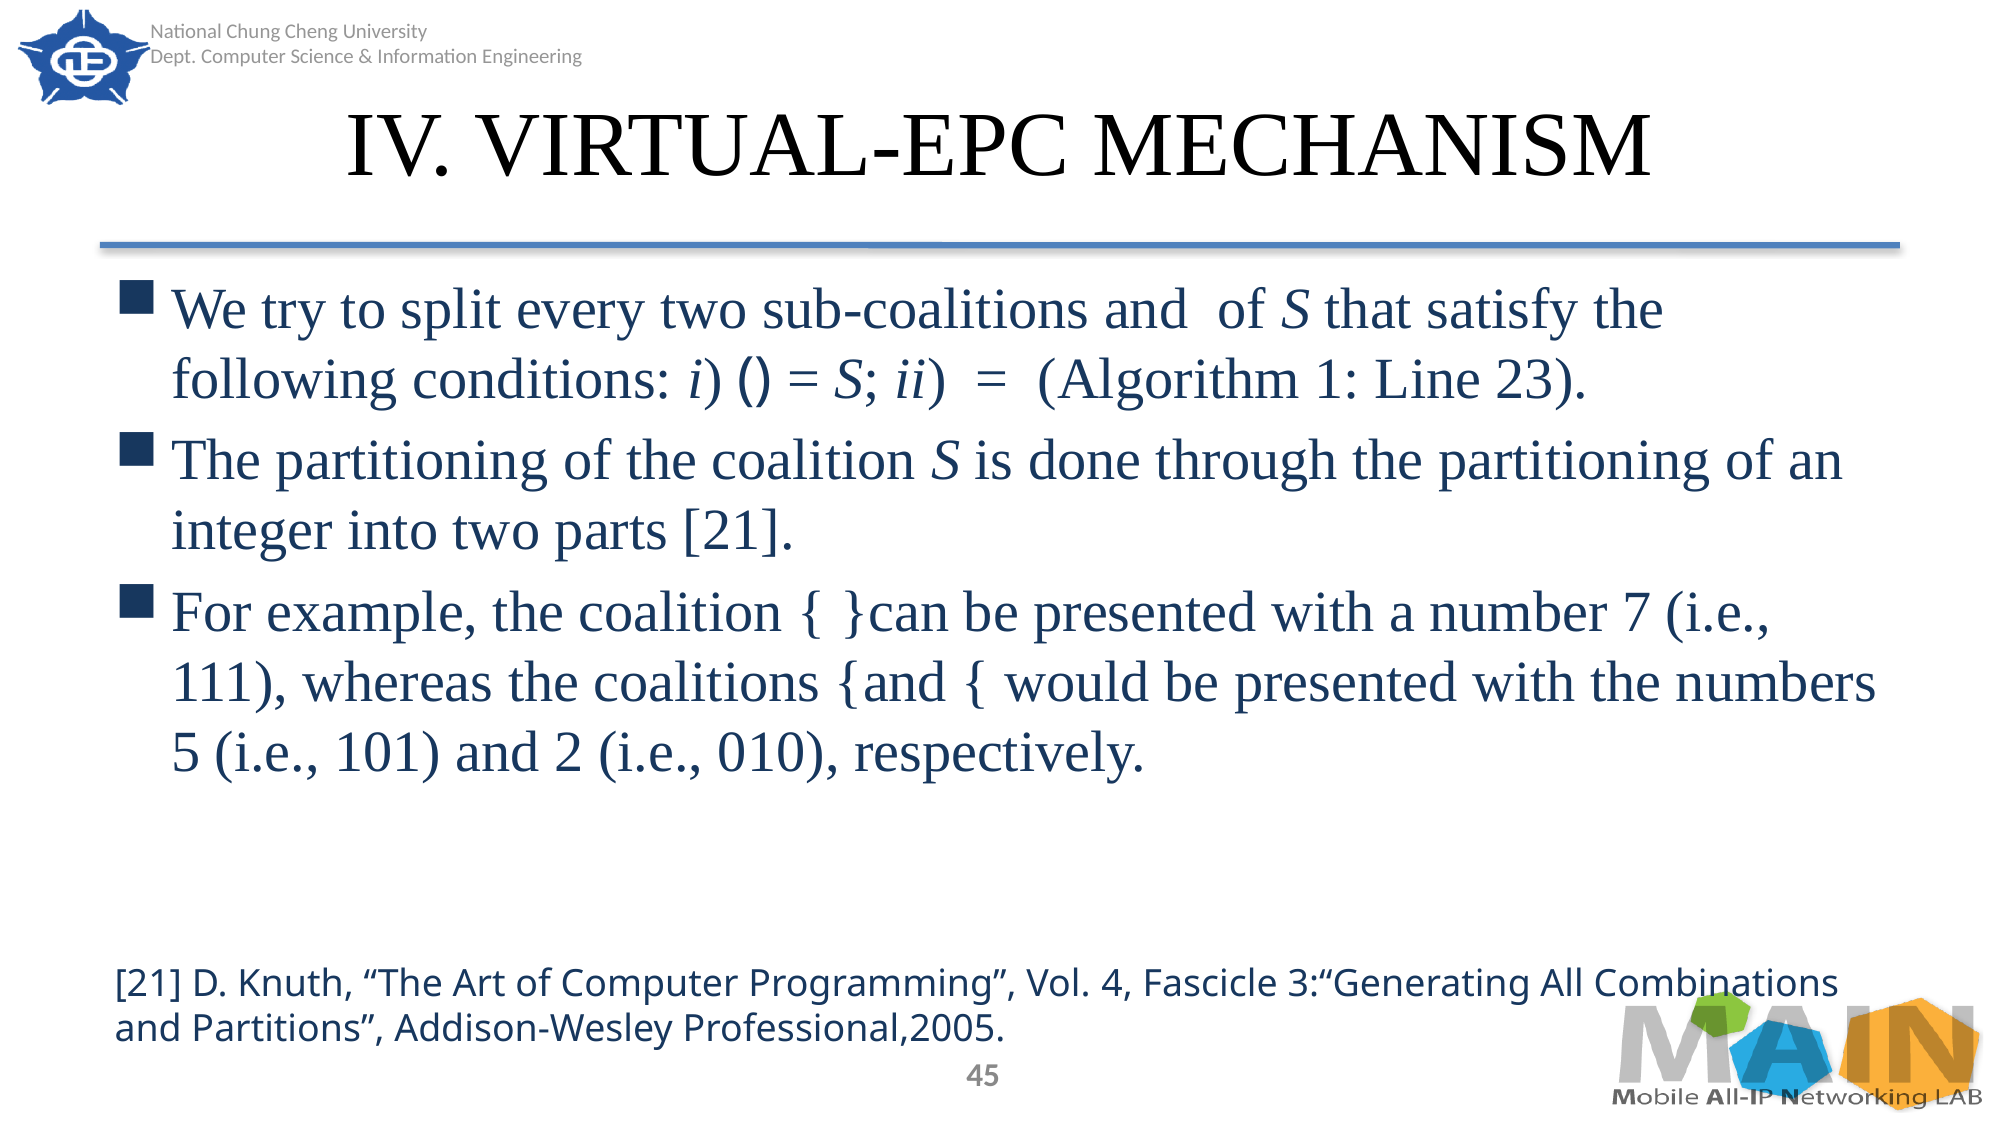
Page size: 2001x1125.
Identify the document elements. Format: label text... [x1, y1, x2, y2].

picture [1400, 987, 1984, 1113]
picture [0, 0, 168, 113]
slide_number 45 [750, 1057, 1217, 1103]
title IV. VIRTUAL-EPC MECHANISM [99, 44, 1901, 233]
text_box [21] D. Knuth, “The Art of Computer Programming”, Vol. 4, Fascicle 3:“Generating All Combinations and Partitions”, Addison-Wesley Professional,2005. [99, 951, 1900, 1057]
